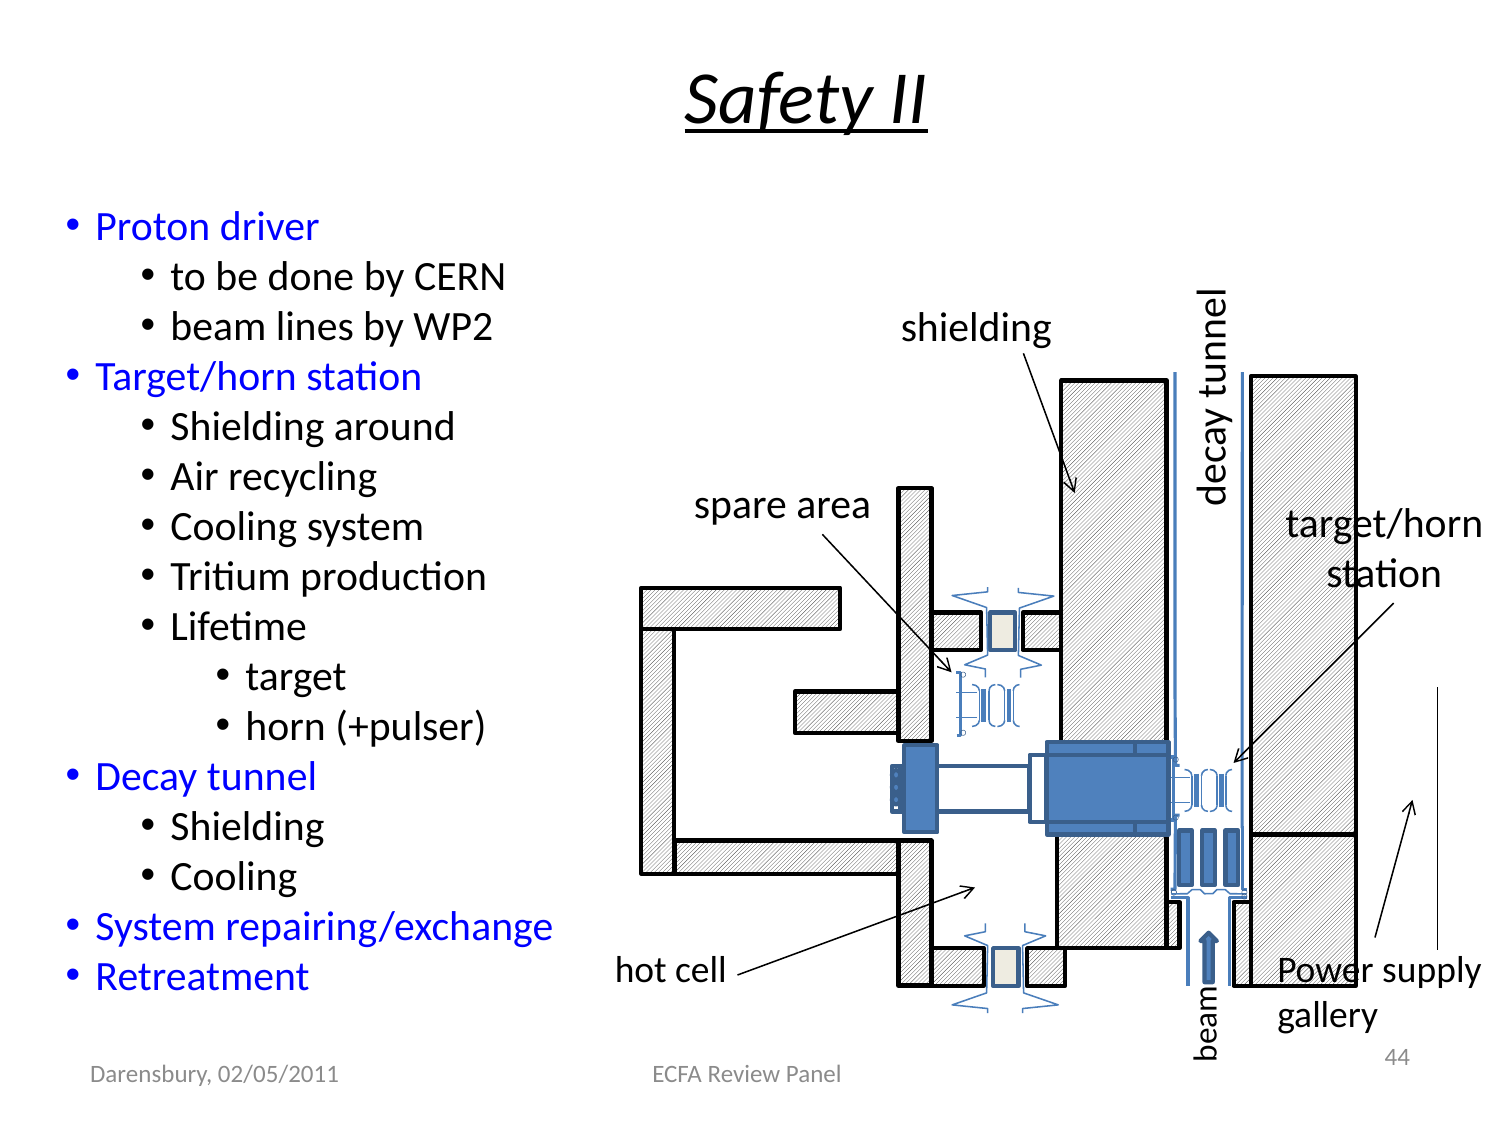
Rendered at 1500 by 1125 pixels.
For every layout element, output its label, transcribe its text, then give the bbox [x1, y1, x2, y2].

text_box [793, 689, 900, 735]
text_box [1232, 900, 1253, 988]
text_box [896, 844, 934, 885]
text_box [896, 984, 934, 988]
text_box [951, 923, 989, 1014]
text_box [956, 671, 1026, 736]
text_box [1021, 610, 1063, 652]
text_box [1025, 946, 1067, 988]
text_box [1165, 900, 1182, 950]
text_box [934, 946, 986, 988]
text_box Power supply gallery [1262, 937, 1500, 1043]
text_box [1174, 756, 1239, 821]
text_box [991, 946, 1021, 988]
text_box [737, 887, 976, 976]
title Safety II [287, 0, 1325, 188]
slide_number 44 [1074, 1025, 1425, 1085]
text_box [956, 610, 983, 652]
text_box [639, 631, 676, 876]
text_box [676, 838, 900, 876]
text_box shielding [886, 292, 1118, 358]
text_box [891, 741, 1169, 835]
text_box target/horn station [1268, 488, 1500, 604]
text_box [896, 486, 934, 532]
text_box spare area [679, 469, 887, 534]
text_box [1324, 849, 1463, 888]
text_box [1059, 378, 1169, 740]
text_box [988, 610, 1017, 652]
text_box hot cell [600, 937, 788, 998]
text_box [1055, 844, 1169, 950]
text_box [1249, 837, 1358, 988]
text_box [1249, 374, 1358, 601]
text_box [956, 587, 989, 670]
footer ECFA Review Panel [512, 1042, 988, 1103]
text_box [1023, 353, 1075, 494]
text_box [1017, 587, 1055, 670]
text_box [639, 586, 817, 631]
text_box [1249, 773, 1358, 837]
text_box [1240, 895, 1250, 902]
text_box beam [1175, 970, 1231, 1077]
text_box decay tunnel [1176, 273, 1242, 521]
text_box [1170, 814, 1247, 890]
text_box [1198, 930, 1219, 970]
text_box [1229, 898, 1240, 978]
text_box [822, 534, 952, 673]
text_box [1170, 897, 1189, 970]
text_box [1233, 602, 1394, 764]
text_box Proton driver to be done by CERN beam lines by WP2 Target/horn station Shielding around Air recycling Cooling system Tritium production Lifetime target horn (+pulser) Decay tunnel Shielding Cooling System repairing/exchange Retreatment [50, 191, 569, 1007]
text_box [896, 682, 934, 740]
text_box [1021, 923, 1060, 1014]
text_box [1174, 372, 1180, 755]
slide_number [75, 1042, 425, 1103]
